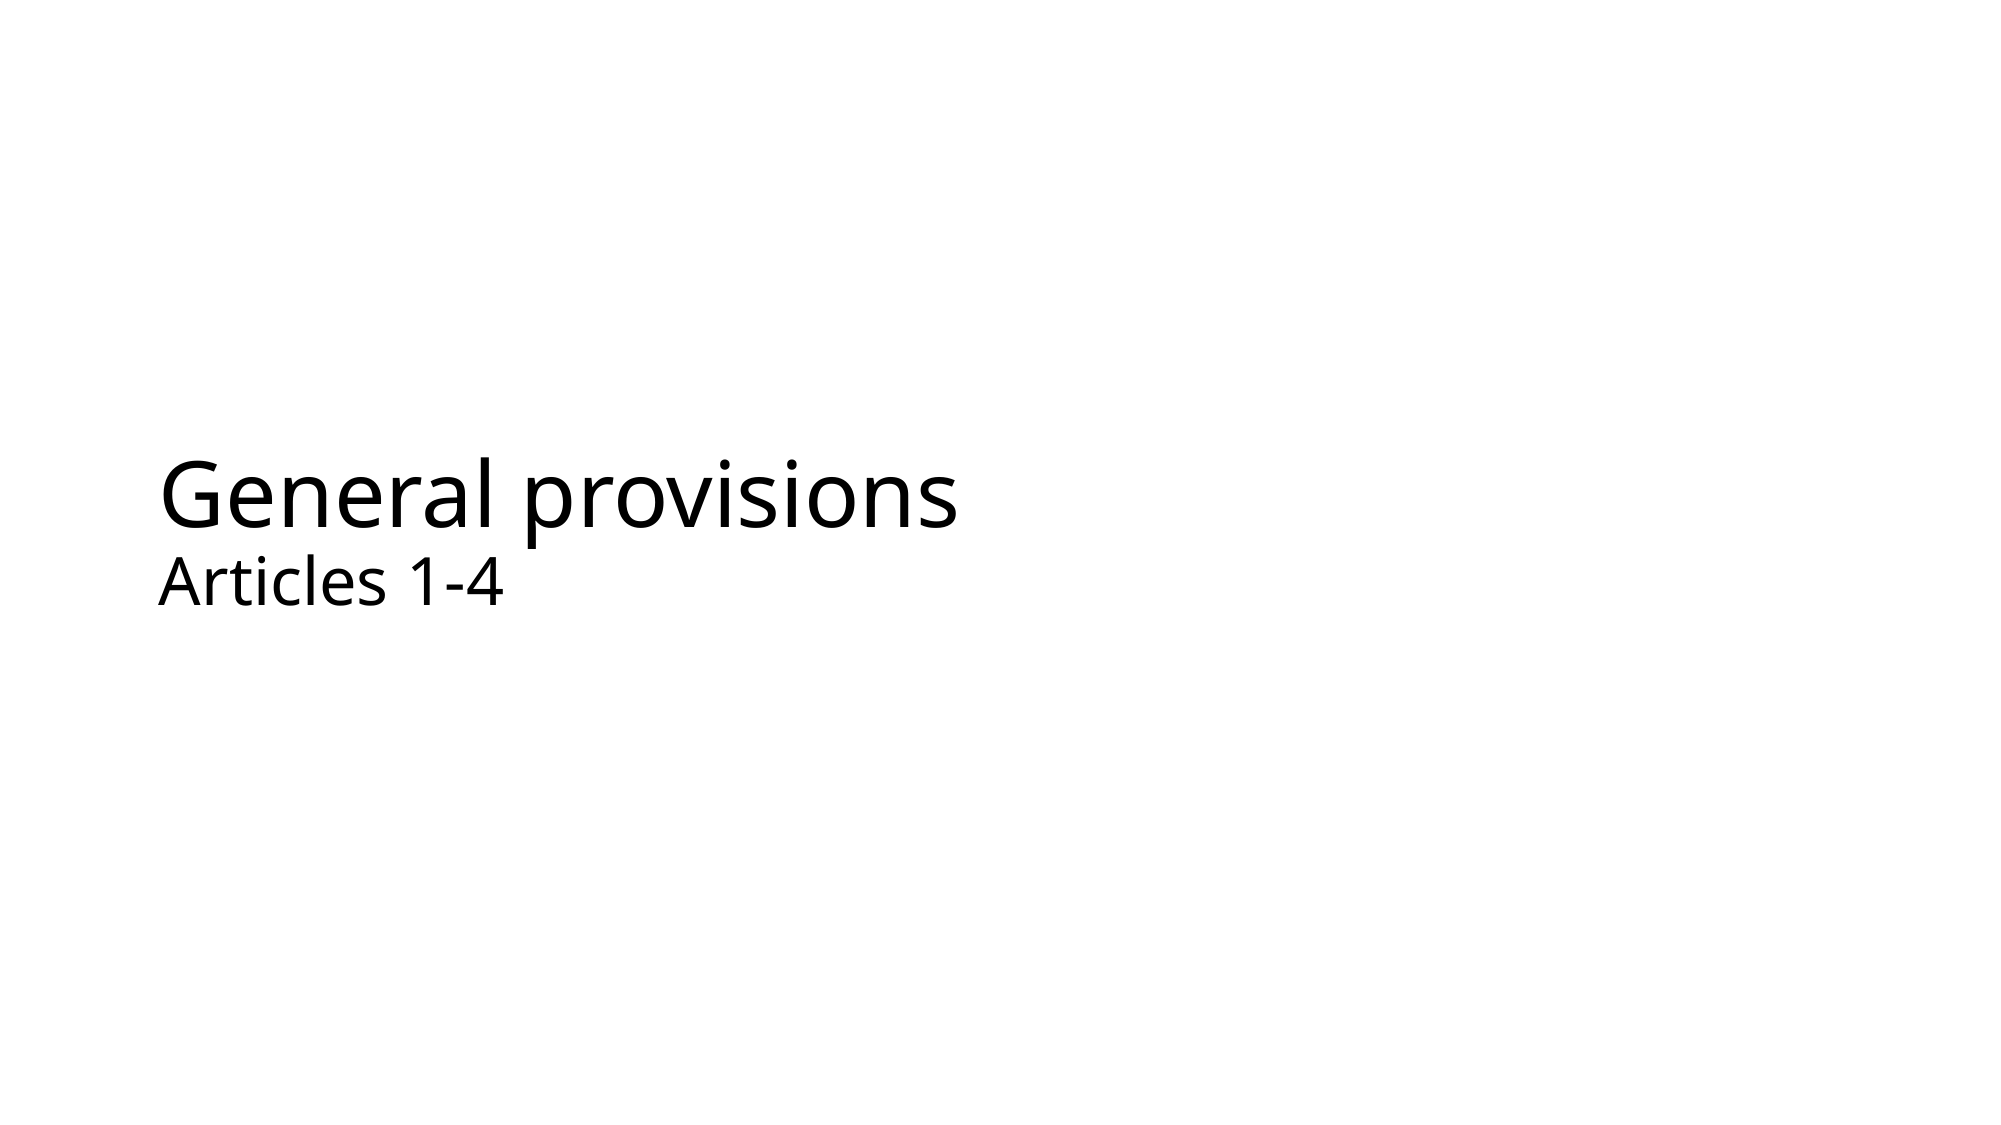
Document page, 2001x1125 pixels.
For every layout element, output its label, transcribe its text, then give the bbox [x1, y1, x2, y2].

title General provisions Articles 1-4 [143, 425, 1869, 643]
